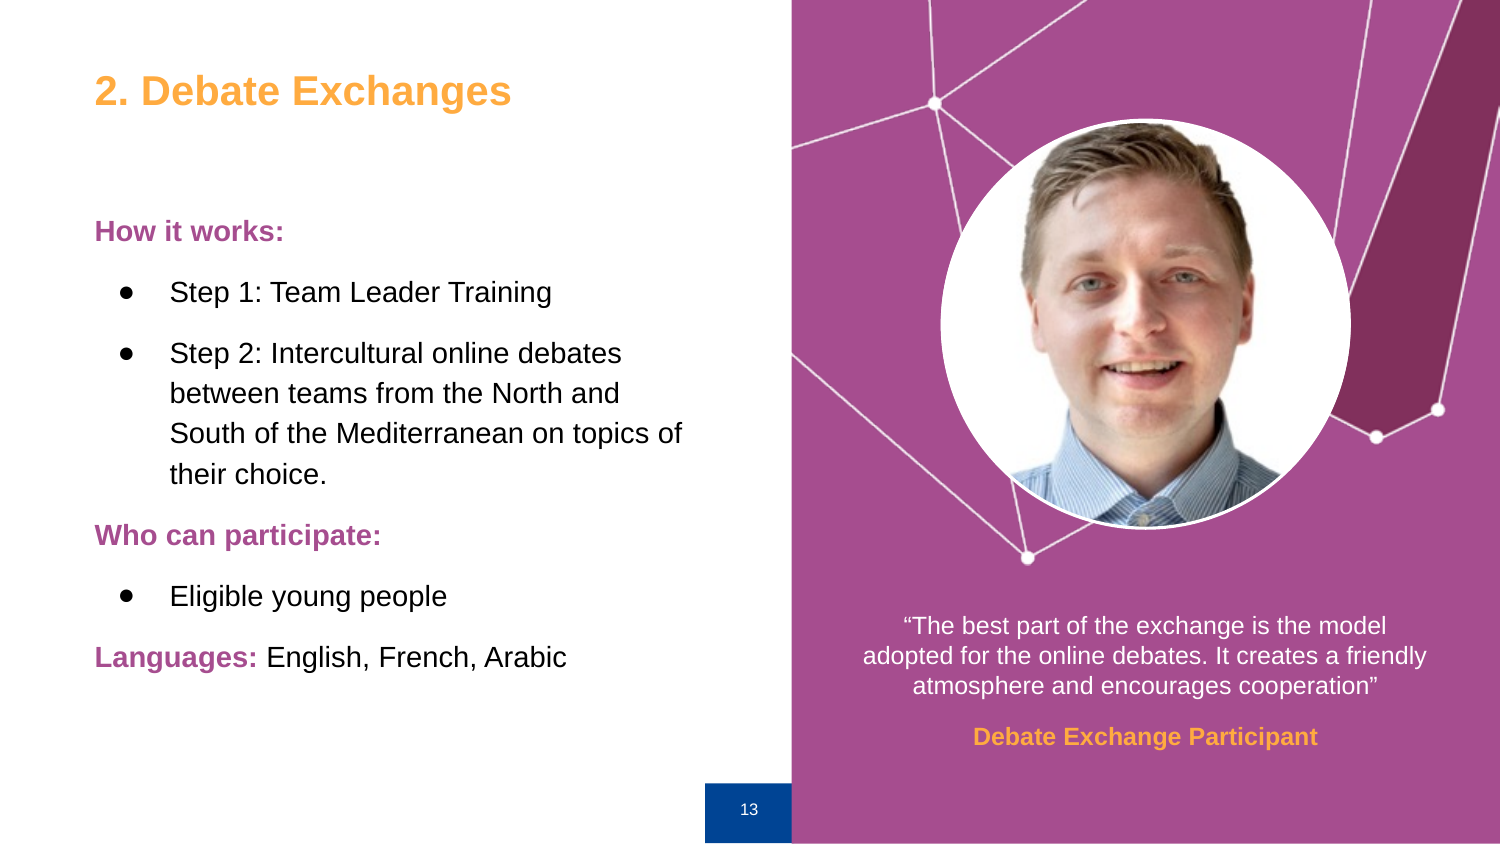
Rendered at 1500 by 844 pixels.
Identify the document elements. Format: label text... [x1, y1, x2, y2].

title 2. Debate Exchanges [79, 56, 695, 164]
picture [791, 0, 1500, 844]
list How it works: Step 1: Team Leader Training Step 2: Intercultural online debates between teams from the North and South of the Mediterranean on topics of their choice. Who can participate: Eligible young people Languages: English, French, Arabic [79, 192, 705, 787]
